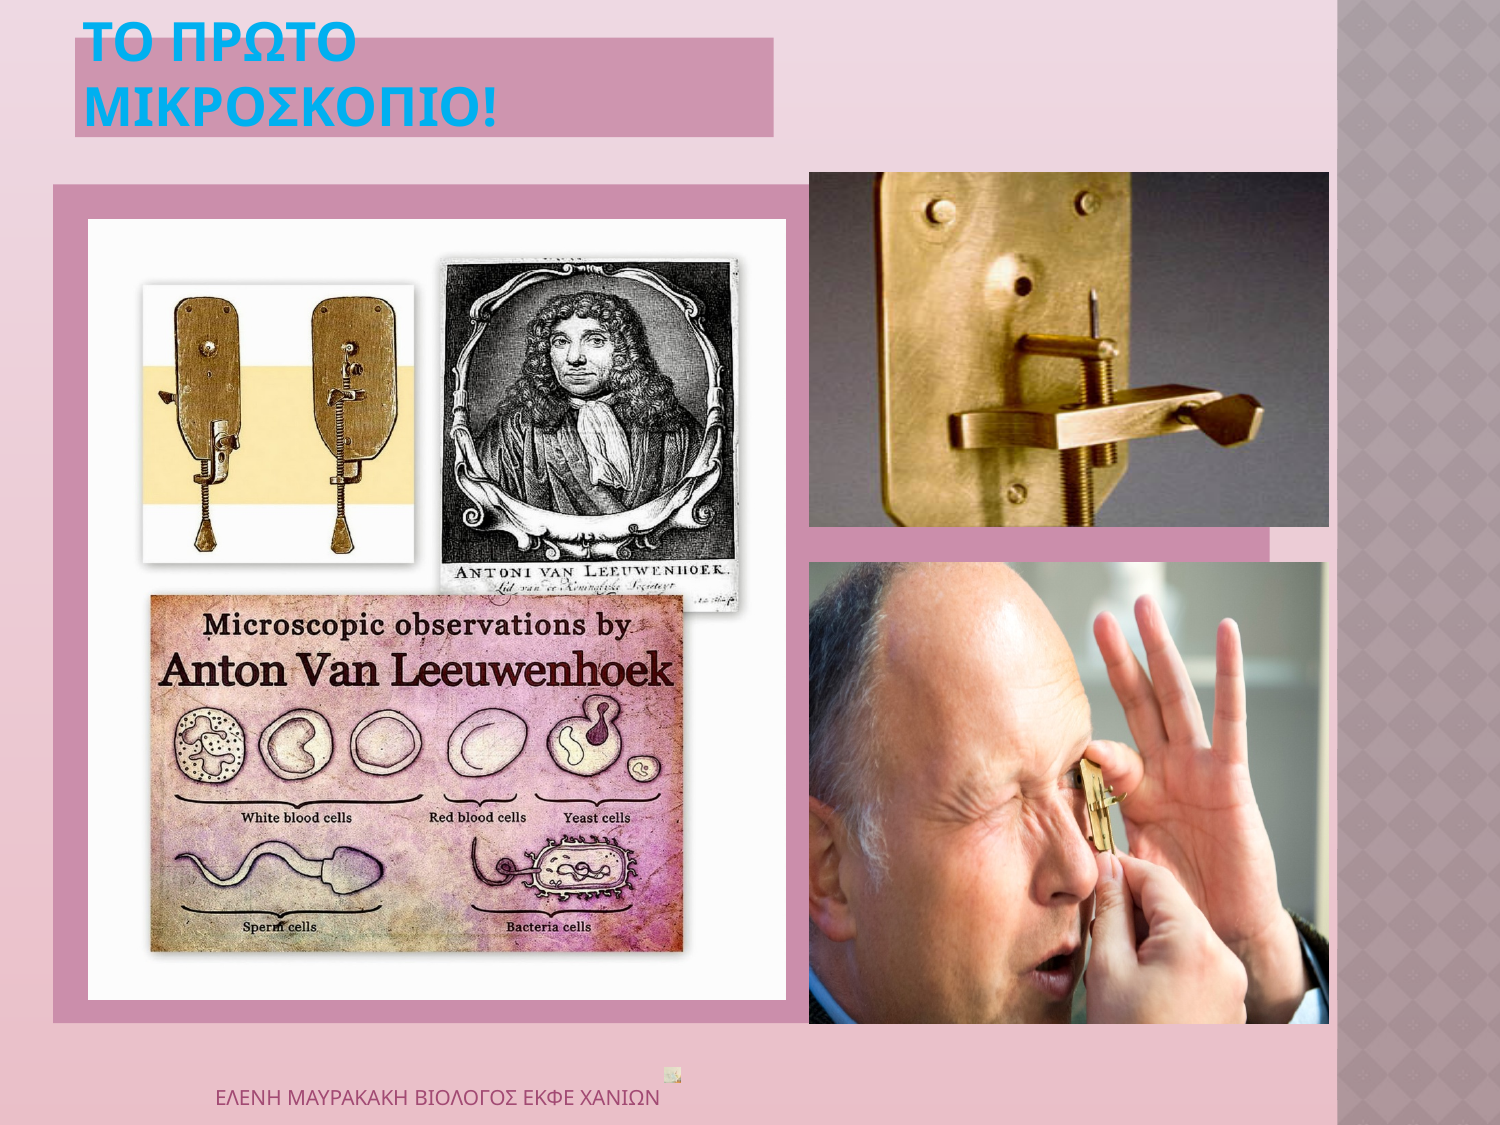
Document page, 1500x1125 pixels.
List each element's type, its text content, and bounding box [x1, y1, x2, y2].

list [53, 184, 1270, 1024]
picture [808, 562, 1329, 1024]
title Το πρωτο μικροσκοπιο! [75, 37, 774, 138]
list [663, 1066, 682, 1083]
picture [88, 219, 786, 1000]
picture [808, 172, 1330, 528]
footer ΕΛΕΝΗ ΜΑΥΡΑΚΑΚΗ ΒΙΟΛΟΓΟΣ ΕΚΦΕ ΧΑΝΙΩΝ [75, 1075, 675, 1114]
